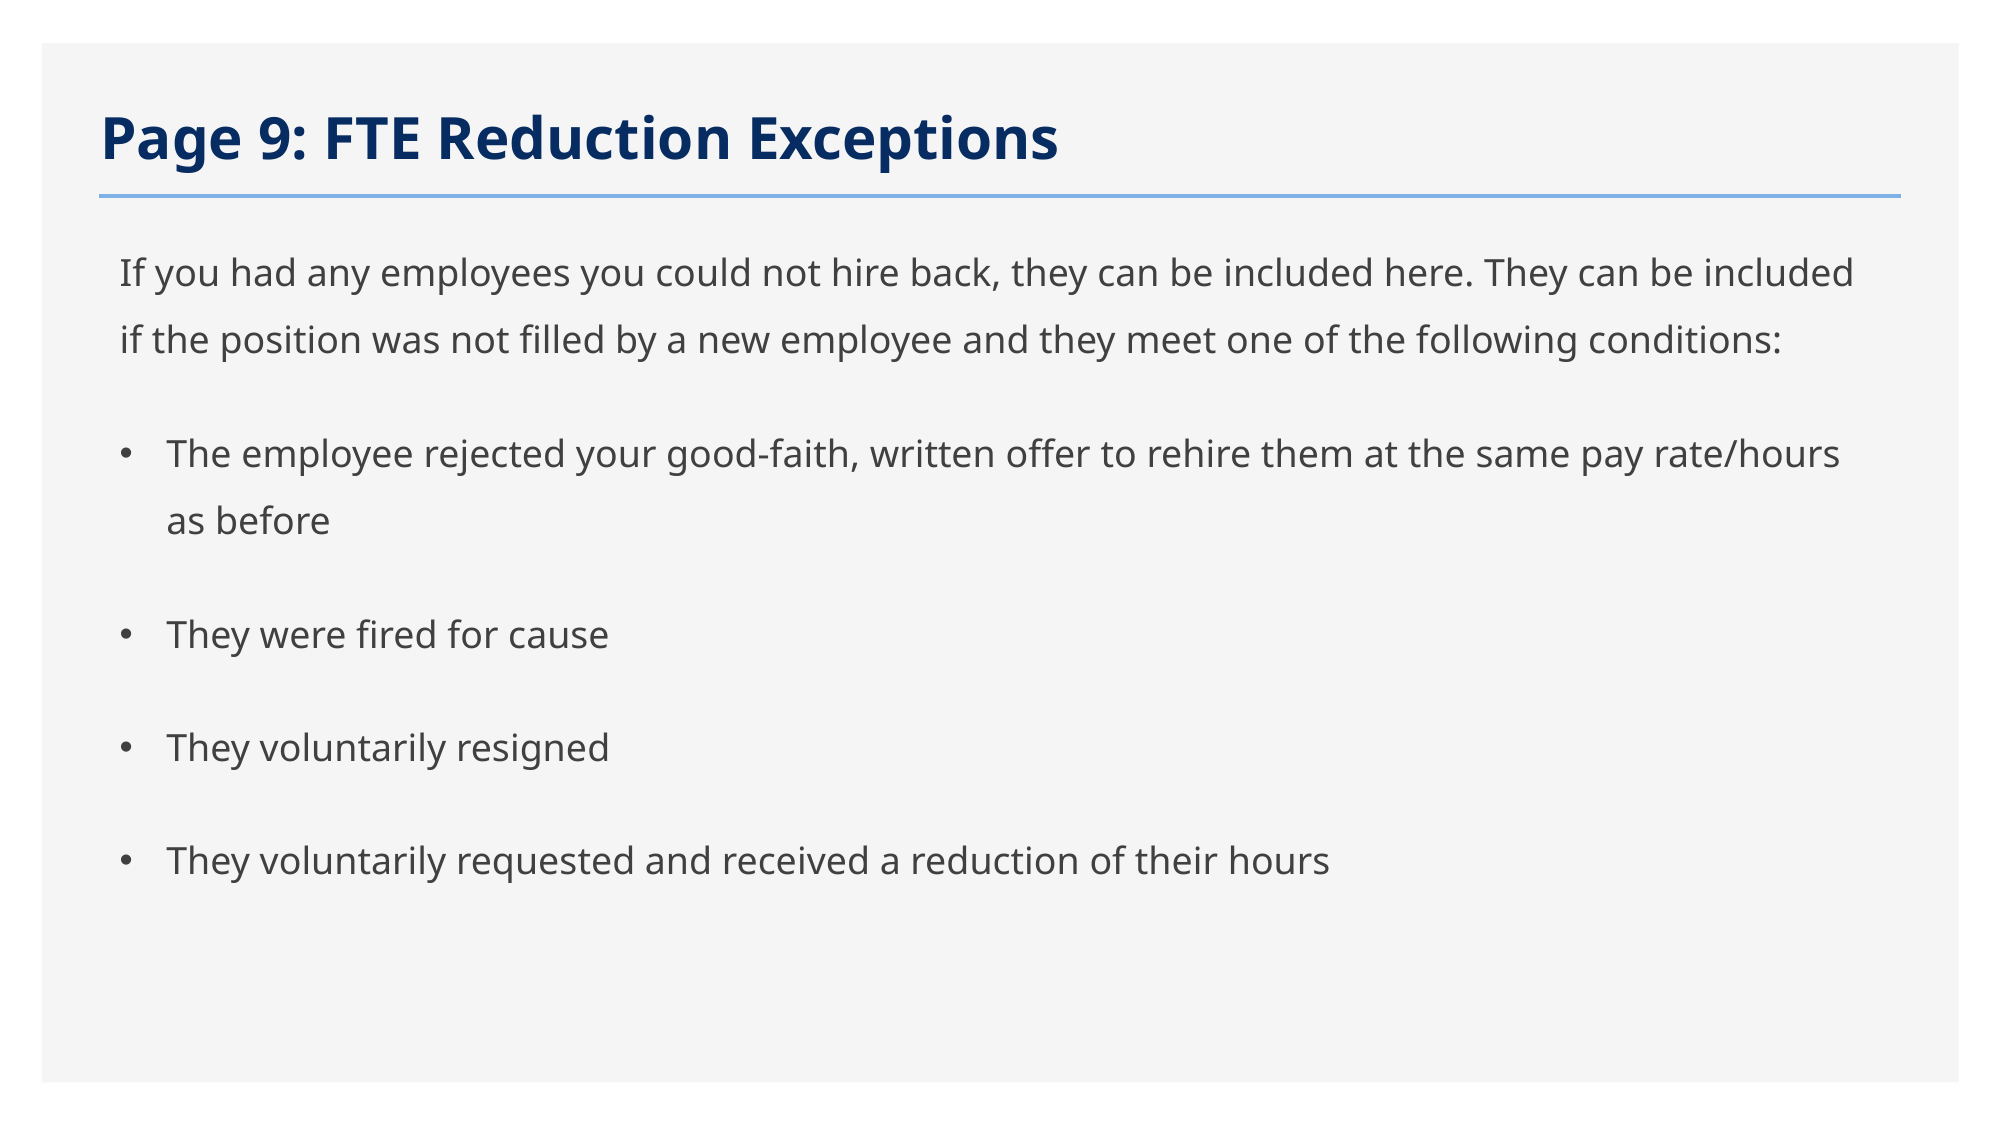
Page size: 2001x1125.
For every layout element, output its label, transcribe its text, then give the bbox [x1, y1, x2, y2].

title Page 9: FTE Reduction Exceptions [85, 73, 1214, 179]
list If you had any employees you could not hire back, they can be included here. They can be included if the position was not filled by a new employee and they meet one of the following conditions: The employee rejected your good-faith, written offer to rehire them at the same pay rate/hours as before They were fired for cause They voluntarily resigned They voluntarily requested and received a reduction of their hours [104, 218, 1896, 1125]
